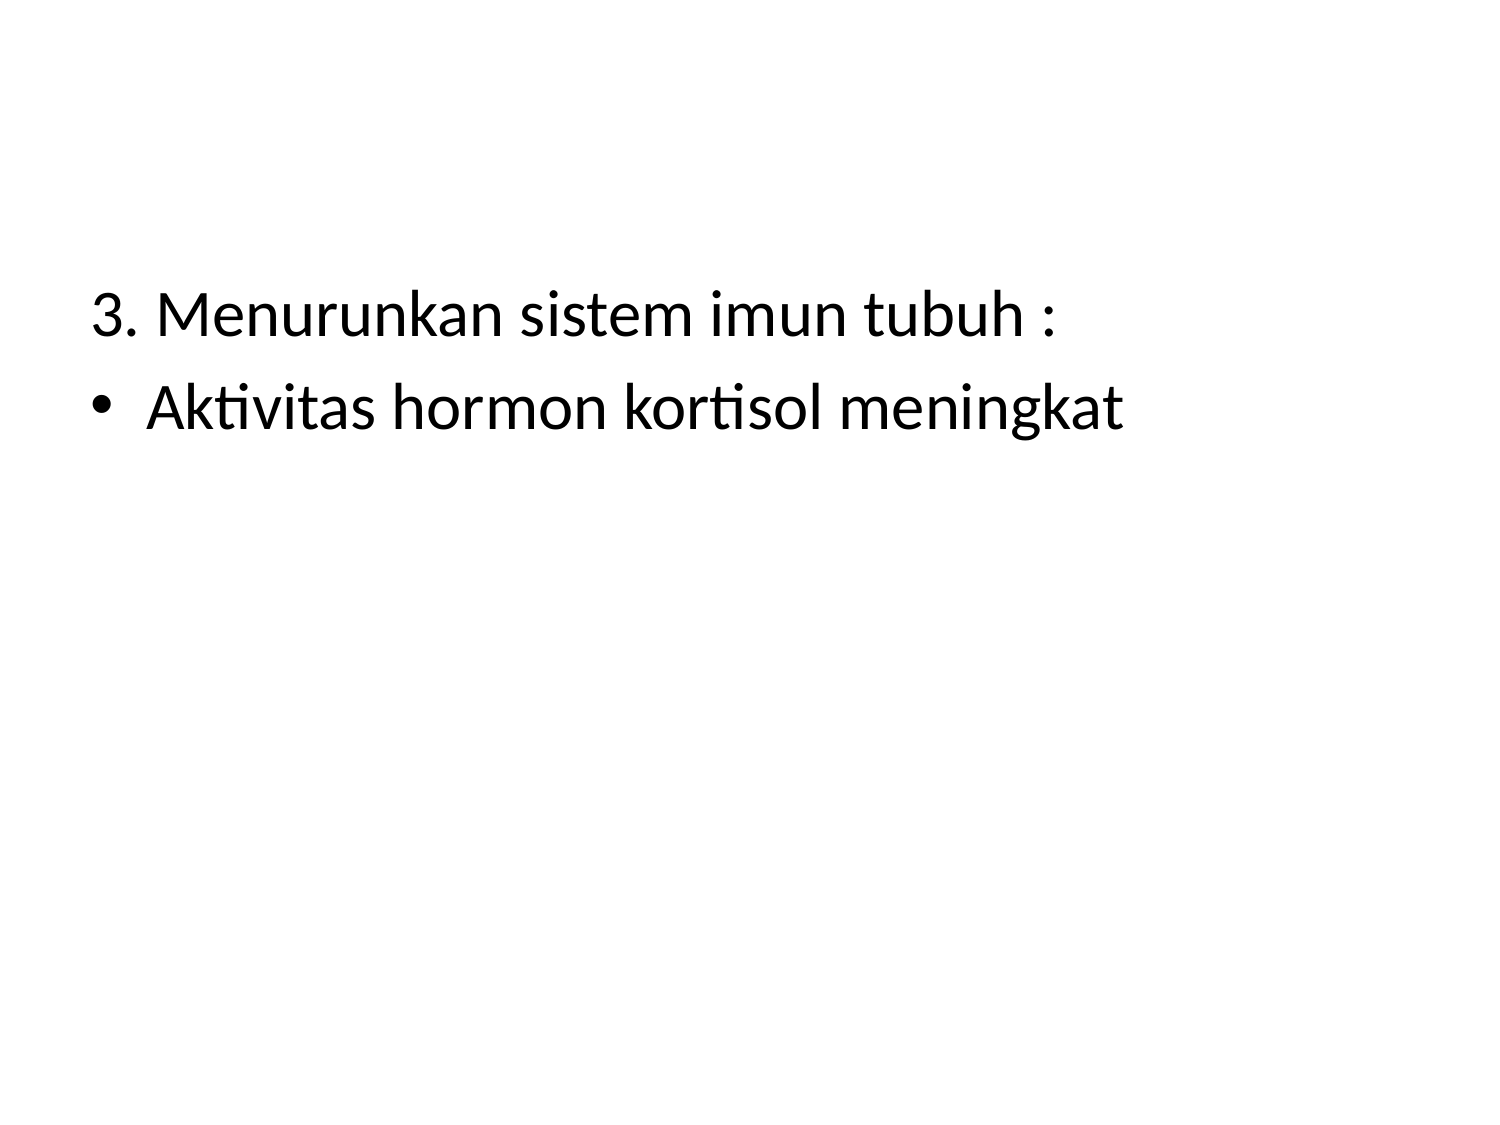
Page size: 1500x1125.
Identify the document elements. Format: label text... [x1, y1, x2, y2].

list 3. Menurunkan sistem imun tubuh : Aktivitas hormon kortisol meningkat [75, 262, 1425, 1005]
